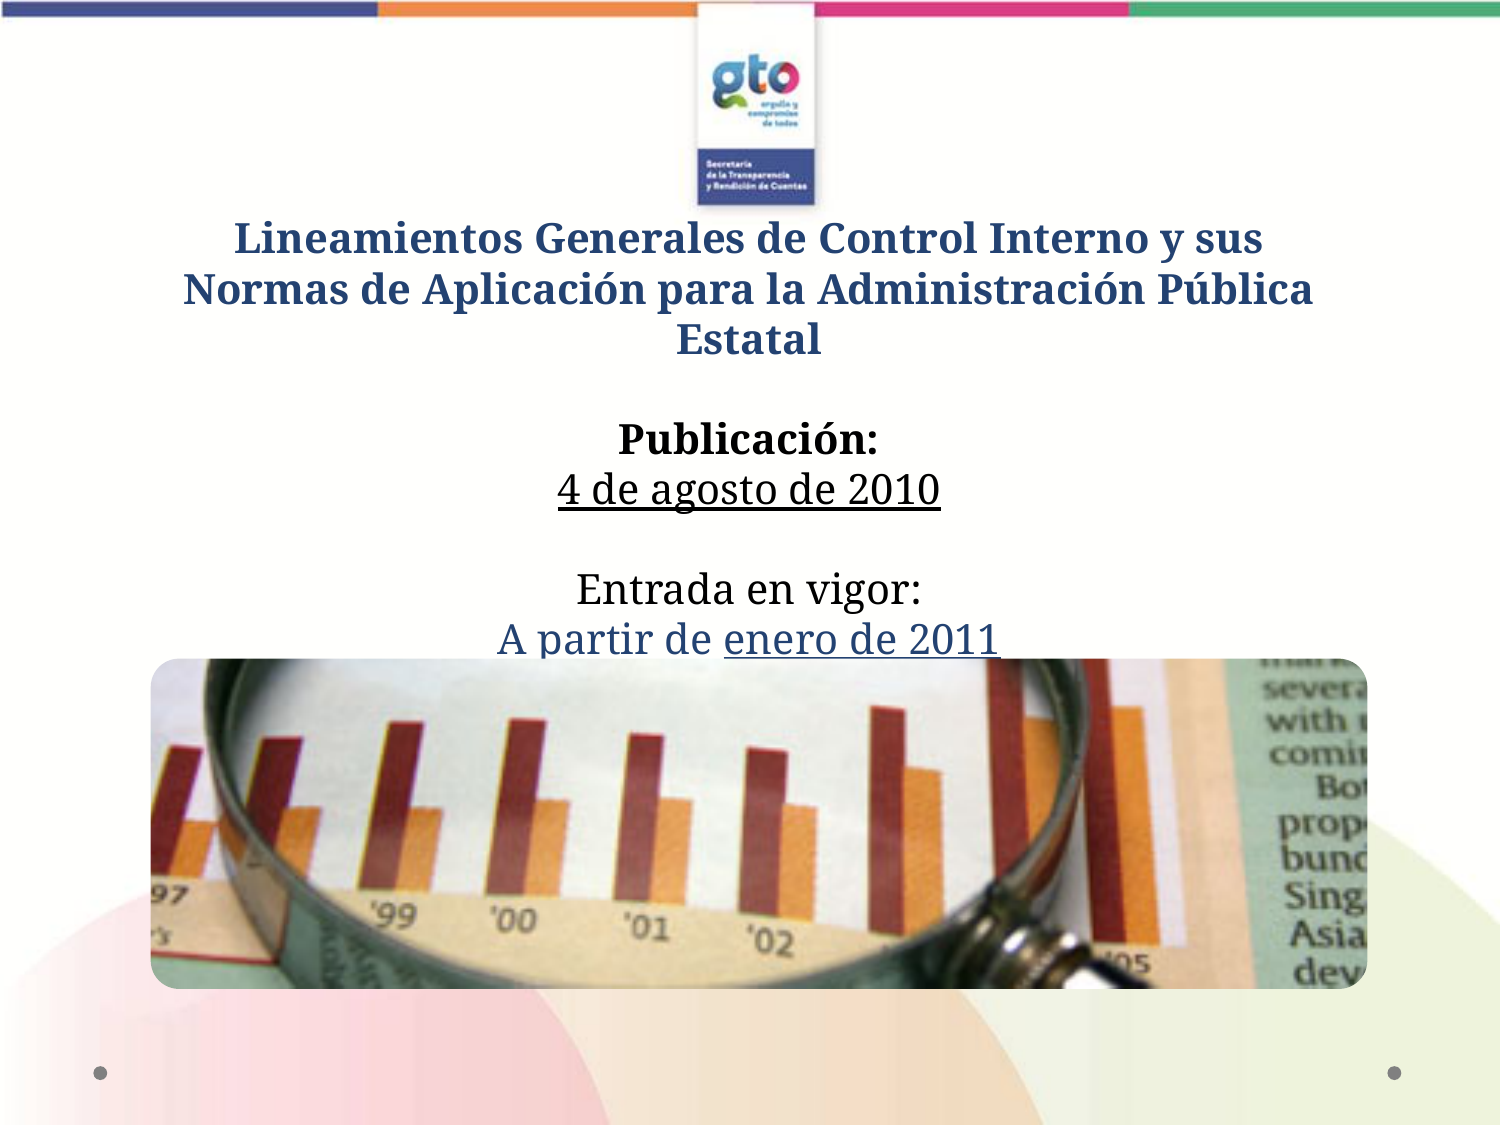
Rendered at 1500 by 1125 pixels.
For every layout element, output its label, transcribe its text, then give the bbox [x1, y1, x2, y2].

picture [0, 0, 1500, 1125]
text_box Lineamientos Generales de Control Interno y sus Normas de Aplicación para la Administración Pública Estatal Publicación: 4 de agosto de 2010 Entrada en vigor: A partir de enero de 2011 [140, 204, 1358, 670]
